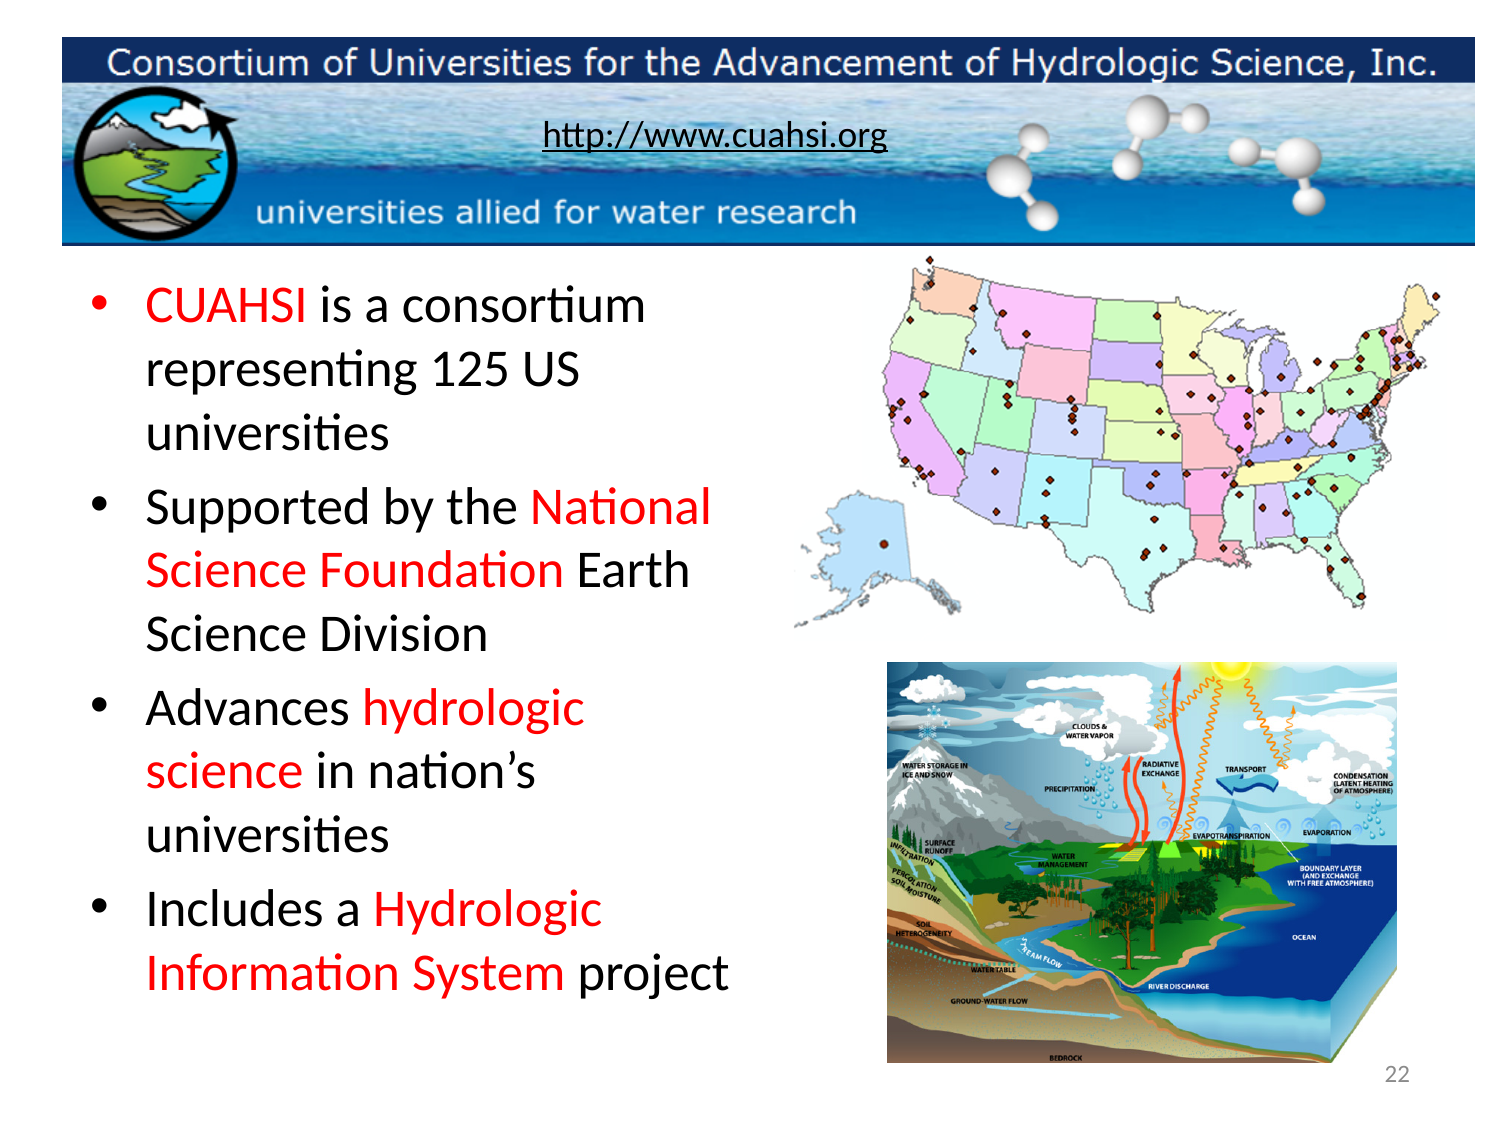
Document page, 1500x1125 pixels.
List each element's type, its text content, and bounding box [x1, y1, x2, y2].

picture [62, 37, 1476, 239]
list CUAHSI is a consortium representing 125 US universities Supported by the National Science Foundation Earth Science Division Advances hydrologic science in nation’s universities Includes a Hydrologic Information System project [75, 262, 750, 1038]
slide_number 22 [1074, 1042, 1425, 1103]
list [887, 662, 1397, 1063]
picture [62, 242, 1476, 642]
